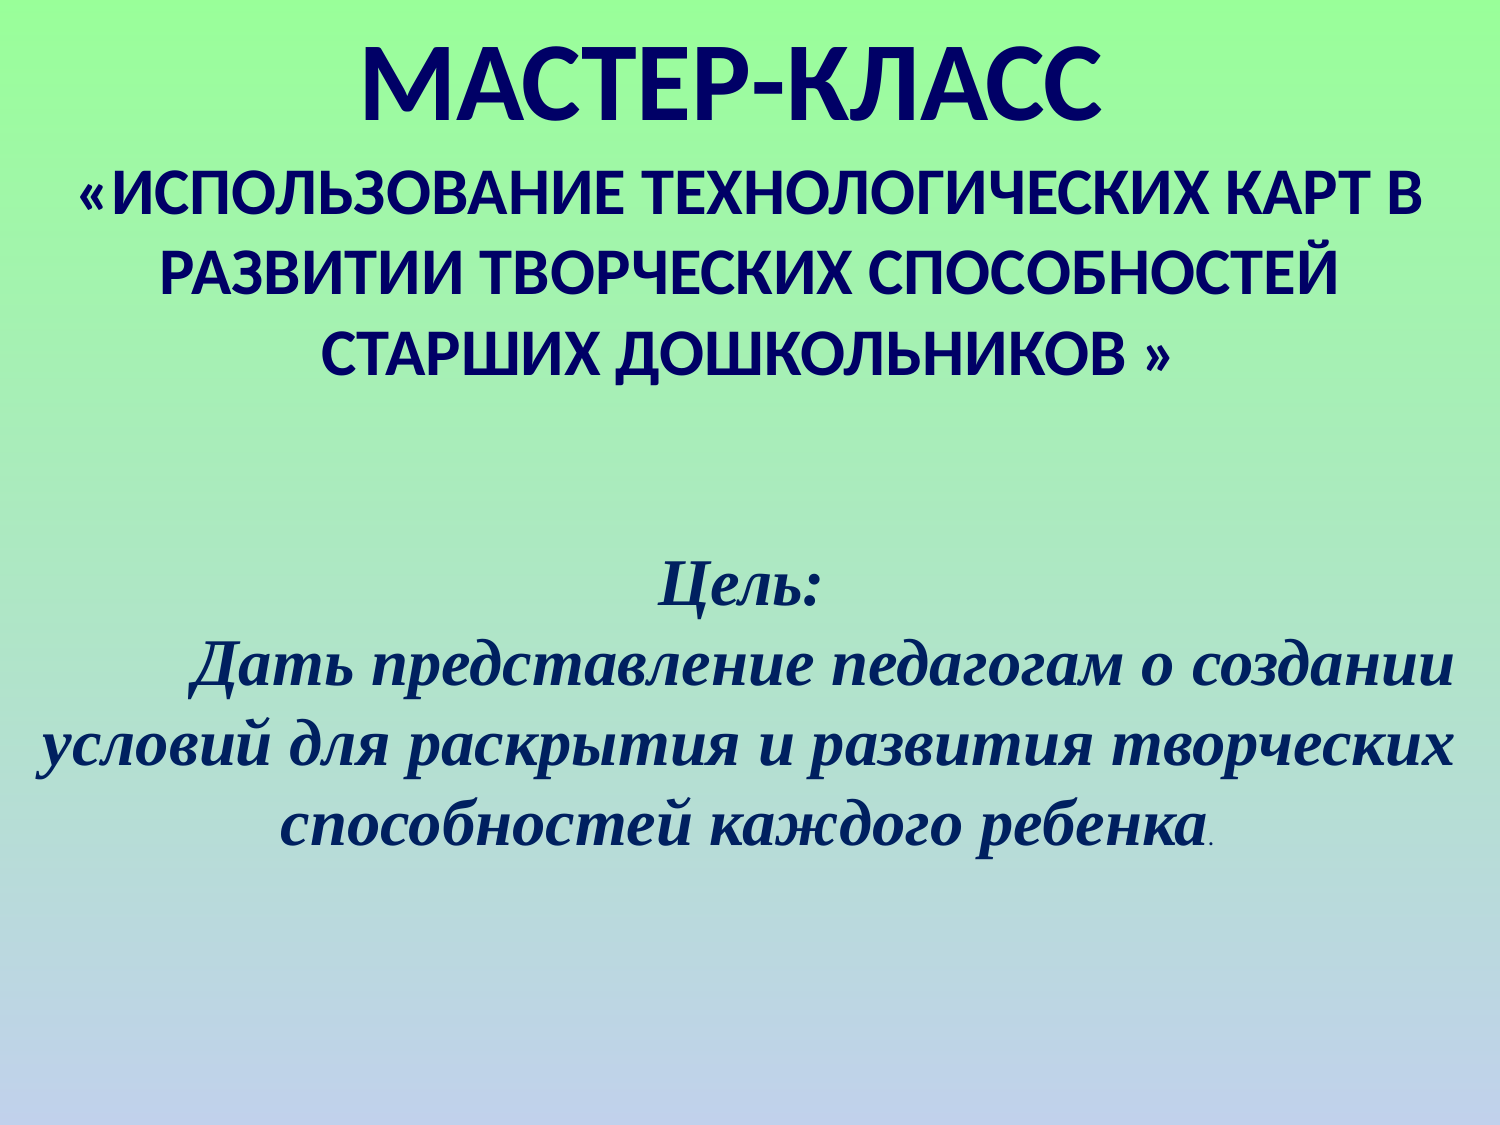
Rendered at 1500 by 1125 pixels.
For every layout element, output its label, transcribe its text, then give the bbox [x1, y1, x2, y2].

subtitle «Использование технологических карт в Развитии творческих способностей старших дошкольников » [0, 140, 1500, 422]
text_box МАСТЕР-КЛАСС [339, 0, 1123, 150]
text_box Цель: Дать представление педагогам о создании условий для раскрытия и развития творческих способностей каждого ребенка. [0, 441, 1500, 866]
